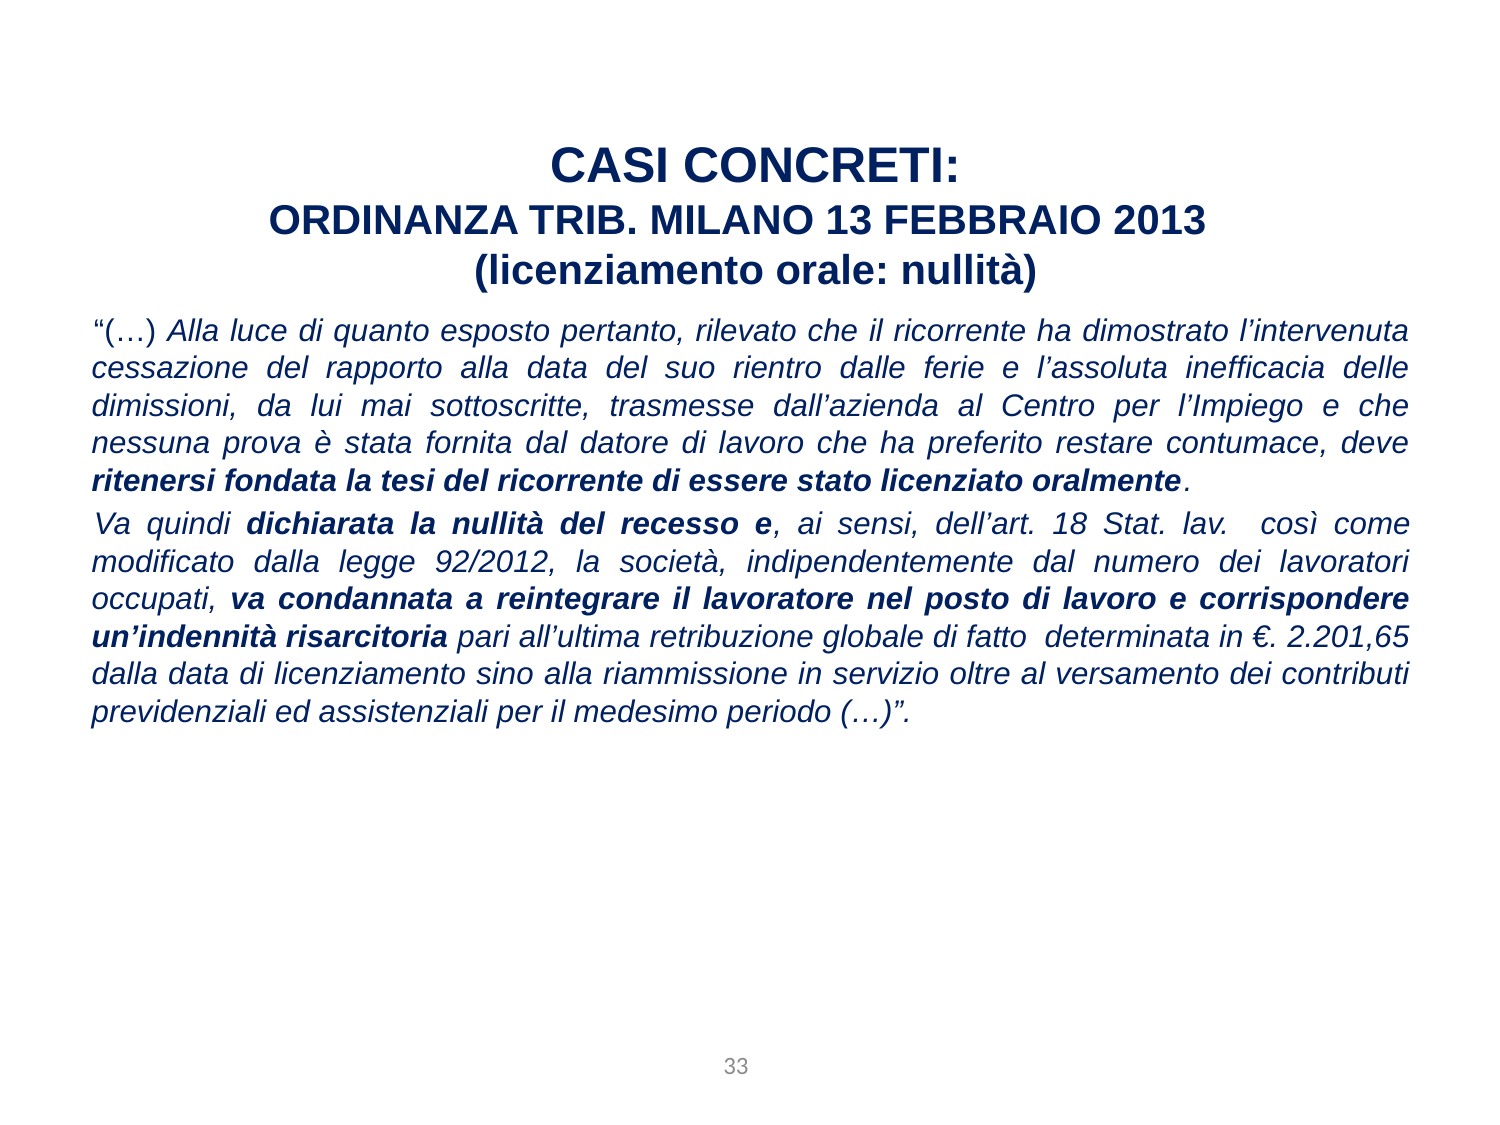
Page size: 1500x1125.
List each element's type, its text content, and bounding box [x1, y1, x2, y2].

text_box CASI CONCRETI: ORDINANZA TRIB. MILANO 13 FEBBRAIO 2013 (licenziamento orale: nullità) [253, 125, 1258, 301]
text_box 33 [561, 1034, 911, 1095]
list “(…) Alla luce di quanto esposto pertanto, rilevato che il ricorrente ha dimostrato l’intervenuta cessazione del rapporto alla data del suo rientro dalle ferie e l’assoluta inefficacia delle dimissioni, da lui mai sottoscritte, trasmesse dall’azienda al Centro per l’Impiego e che nessuna prova è stata fornita dal datore di lavoro che ha preferito restare contumace, deve ritenersi fondata la tesi del ricorrente di essere stato licenziato oralmente. Va quindi dichiarata la nullità del recesso e, ai sensi, dell’art. 18 Stat. lav. così come modificato dalla legge 92/2012, la società, indipendentemente dal numero dei lavoratori occupati, va condannata a reintegrare il lavoratore nel posto di lavoro e corrispondere un’indennità risarcitoria pari all’ultima retribuzione globale di fatto determinata in €. 2.201,65 dalla data di licenziamento sino alla riammissione in servizio oltre al versamento dei contributi previdenziali ed assistenziali per il medesimo periodo (…)”. [76, 302, 1427, 1041]
